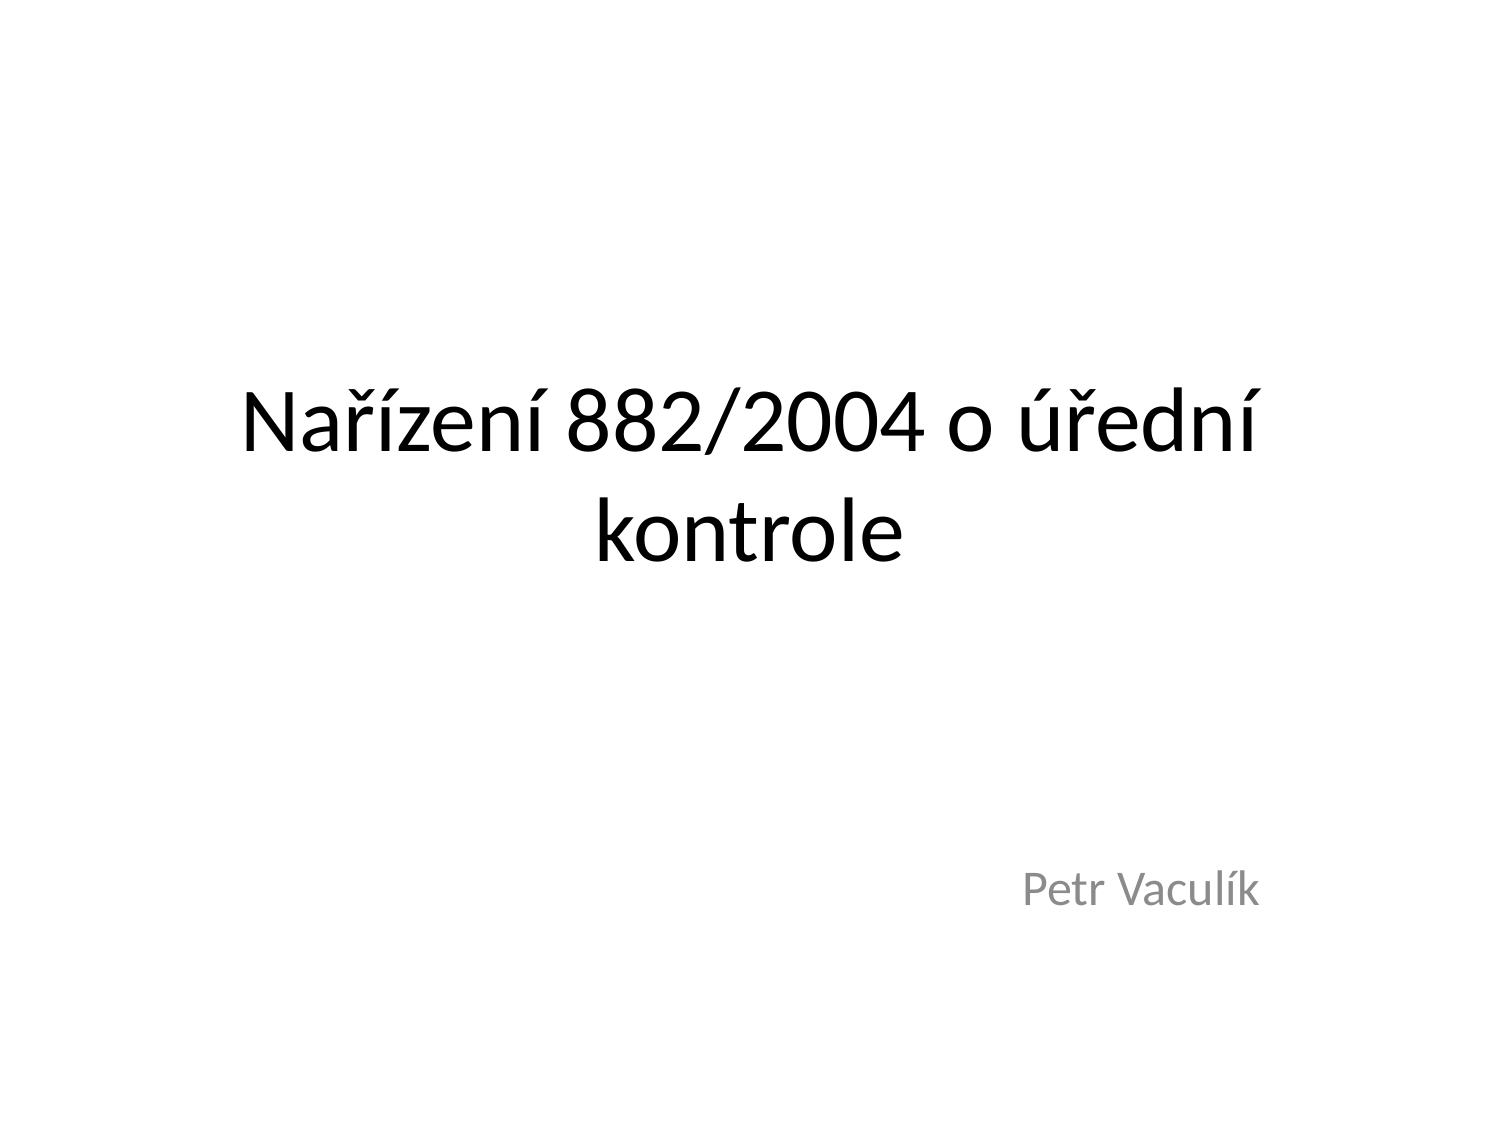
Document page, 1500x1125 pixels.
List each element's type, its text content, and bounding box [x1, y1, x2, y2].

subtitle Petr Vaculík [225, 637, 1275, 925]
title Nařízení 882/2004 o úřední kontrole [112, 349, 1388, 591]
